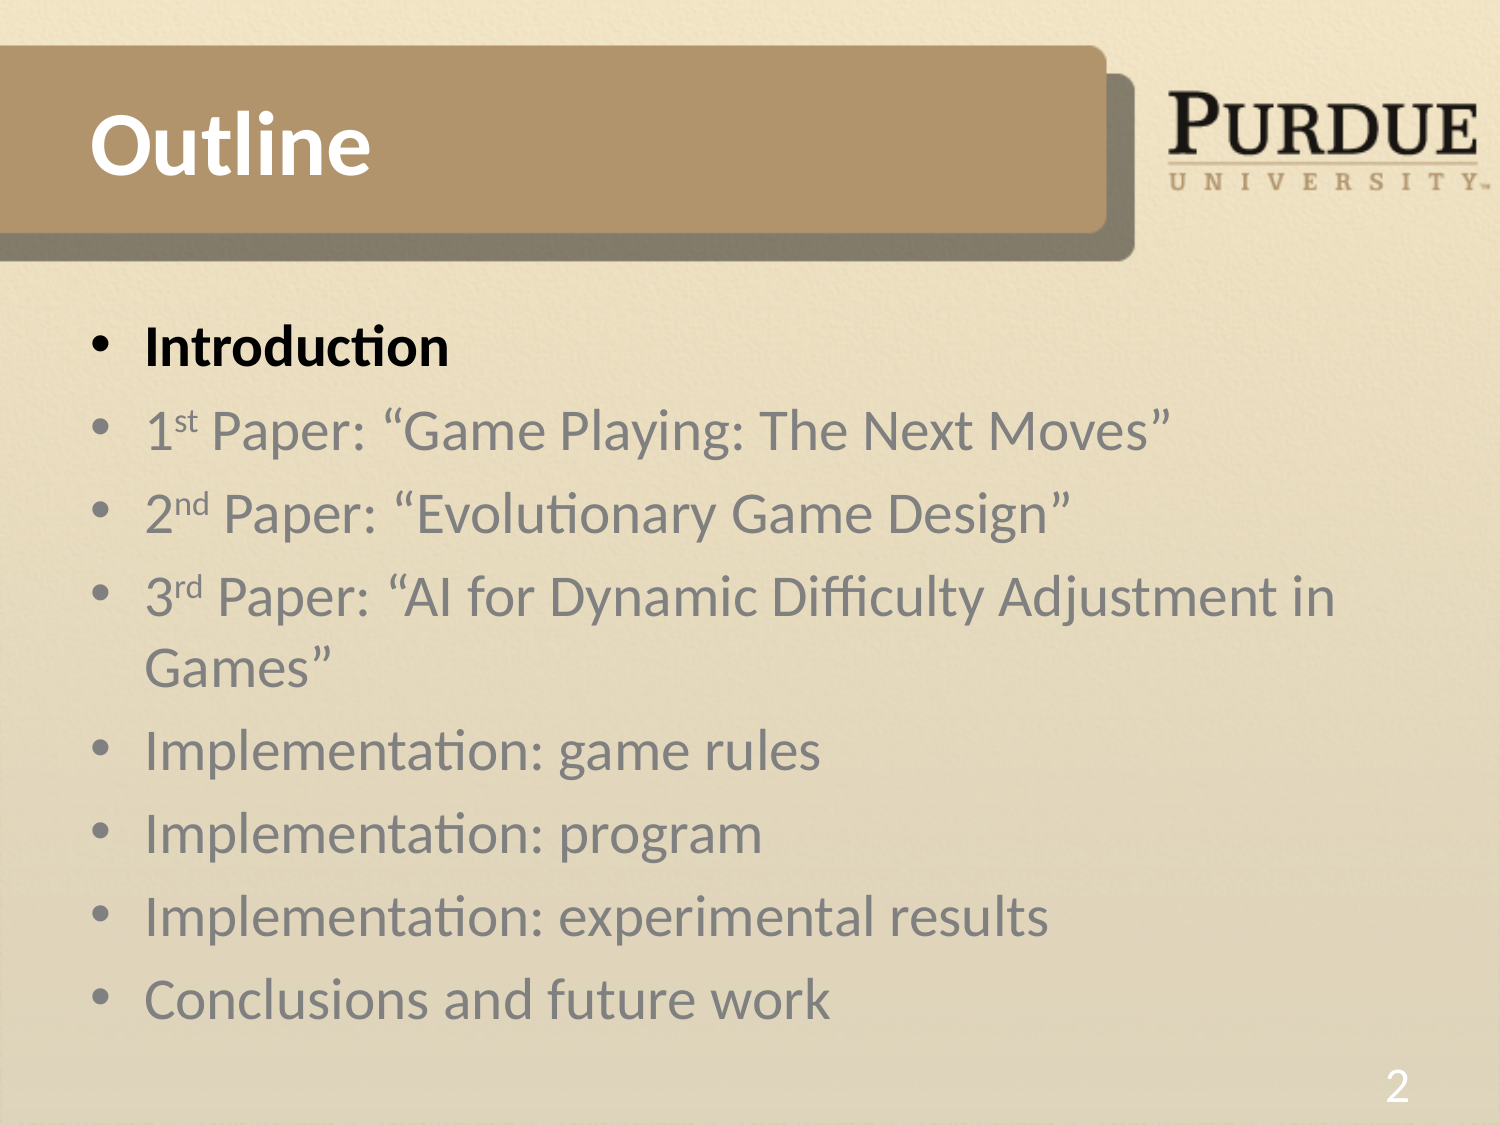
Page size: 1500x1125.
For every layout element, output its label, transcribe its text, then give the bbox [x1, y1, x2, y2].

slide_number 2 [1074, 1052, 1425, 1113]
picture [0, 0, 1500, 1125]
title Outline [75, 45, 1425, 233]
list Introduction 1st Paper: “Game Playing: The Next Moves” 2nd Paper: “Evolutionary Game Design” 3rd Paper: “AI for Dynamic Difficulty Adjustment in Games” Implementation: game rules Implementation: program Implementation: experimental results Conclusions and future work [75, 299, 1425, 1043]
